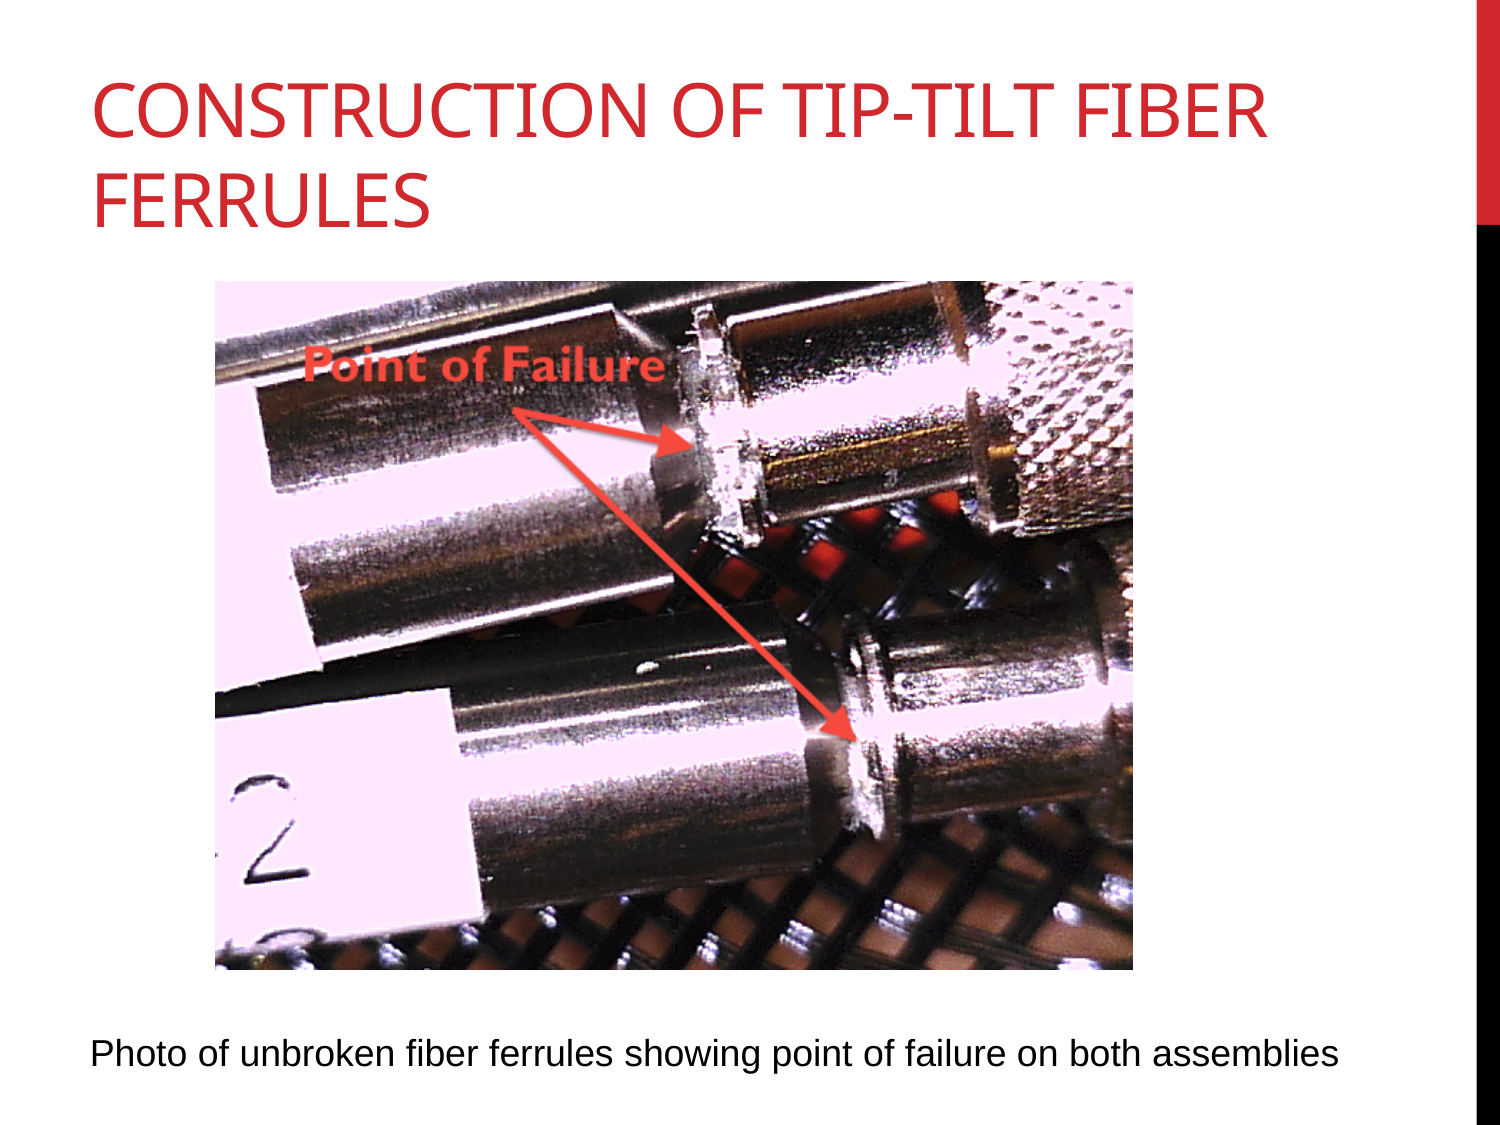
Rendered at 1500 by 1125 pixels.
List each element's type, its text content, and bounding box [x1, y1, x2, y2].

text_box Photo of unbroken fiber ferrules showing point of failure on both assemblies [74, 1021, 1411, 1082]
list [74, 281, 1274, 970]
title Construction of Tip-Tilt Fiber Ferrules [75, 25, 1363, 250]
